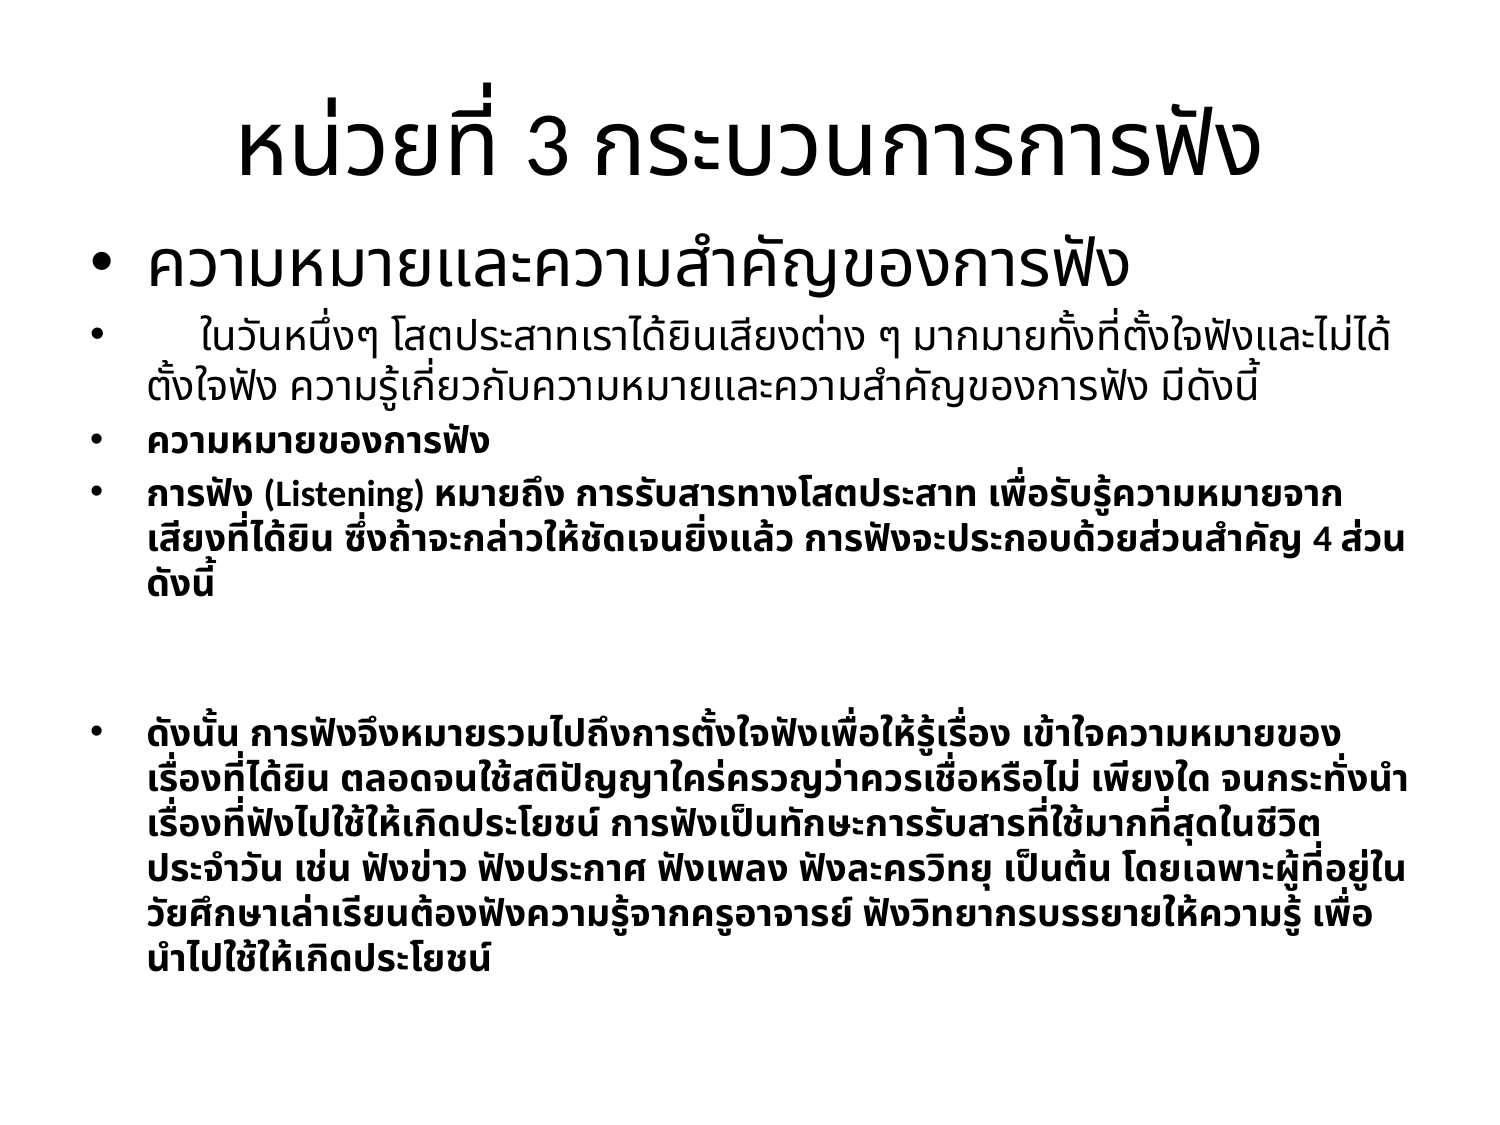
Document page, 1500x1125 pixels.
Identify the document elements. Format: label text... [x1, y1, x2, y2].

list ความหมายและความสำคัญของการฟัง ในวันหนึ่งๆ โสตประสาทเราได้ยินเสียงต่าง ๆ มากมายทั้งที่ตั้งใจฟังและไม่ได้ตั้งใจฟัง ความรู้เกี่ยวกับความหมายและความสำคัญของการฟัง มีดังนี้ ความหมายของการฟัง การฟัง (Listening) หมายถึง การรับสารทางโสตประสาท เพื่อรับรู้ความหมายจากเสียงที่ได้ยิน ซึ่งถ้าจะกล่าวให้ชัดเจนยิ่งแล้ว การฟังจะประกอบด้วยส่วนสำคัญ 4 ส่วน ดังนี้ ดังนั้น การฟังจึงหมายรวมไปถึงการตั้งใจฟังเพื่อให้รู้เรื่อง เข้าใจความหมายของเรื่องที่ได้ยิน ตลอดจนใช้สติปัญญาใคร่ครวญว่าควรเชื่อหรือไม่ เพียงใด จนกระทั่งนำเรื่องที่ฟังไปใช้ให้เกิดประโยชน์ การฟังเป็นทักษะการรับสารที่ใช้มากที่สุดในชีวิตประจำวัน เช่น ฟังข่าว ฟังประกาศ ฟังเพลง ฟังละครวิทยุ เป็นต้น โดยเฉพาะผู้ที่อยู่ในวัยศึกษาเล่าเรียนต้องฟังความรู้จากครูอาจารย์ ฟังวิทยากรบรรยายให้ความรู้ เพื่อนำไปใช้ให้เกิดประโยชน์ [75, 212, 1425, 1005]
title หน่วยที่ 3 กระบวนการการฟัง [75, 45, 1425, 212]
